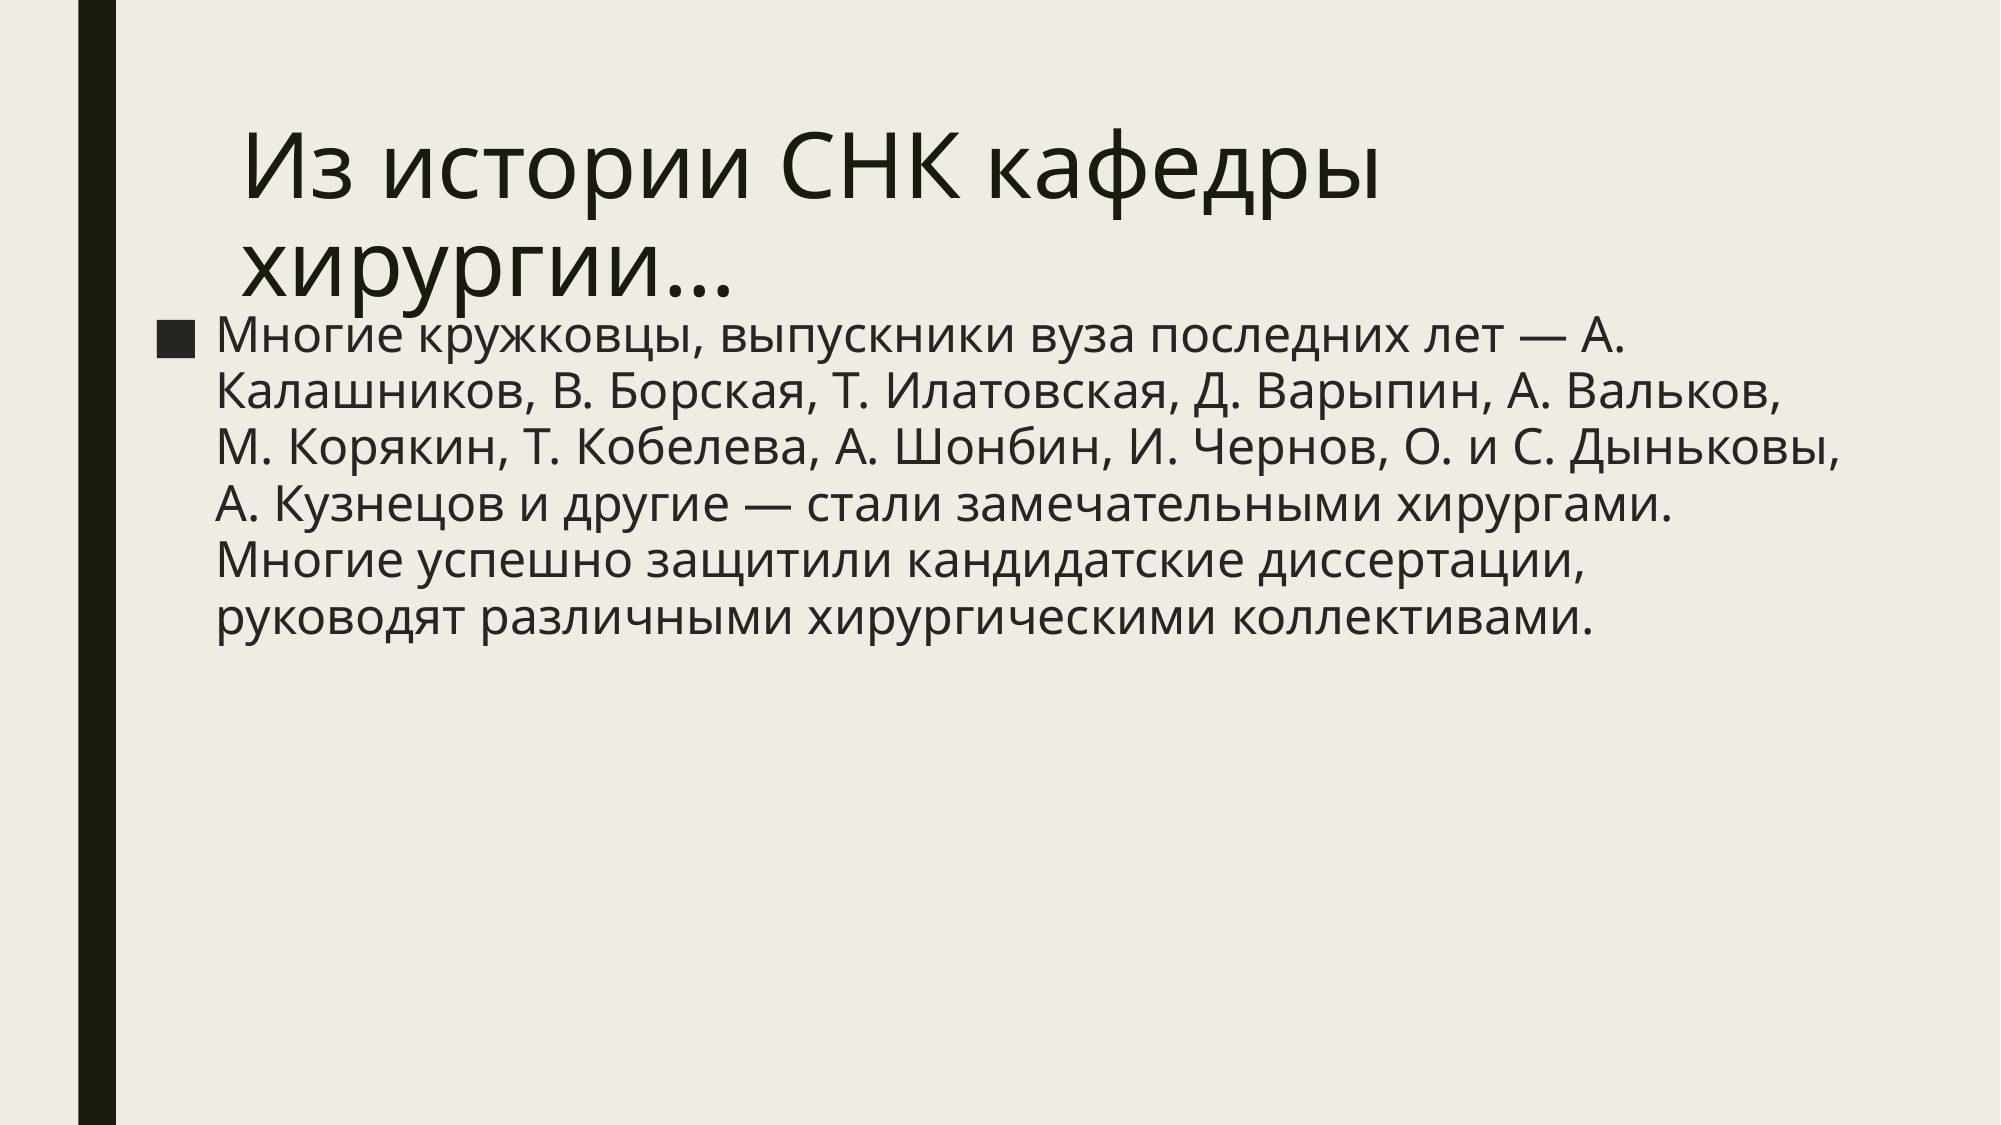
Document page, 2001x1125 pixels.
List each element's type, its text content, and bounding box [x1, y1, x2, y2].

list Многие кружковцы, выпускники вуза последних лет — А. Калашников, В. Борская, Т. Илатовская, Д. Варыпин, А. Вальков, М. Корякин, Т. Кобелева, А. Шонбин, И. Чернов, О. и С. Дыньковы, А. Кузнецов и другие — стали замечательными хирургами. Многие успешно защитили кандидатские диссертации, руководят различными хирургическими коллективами. [137, 299, 1863, 1066]
title Из истории СНК кафедры хирургии… [225, 112, 1800, 299]
